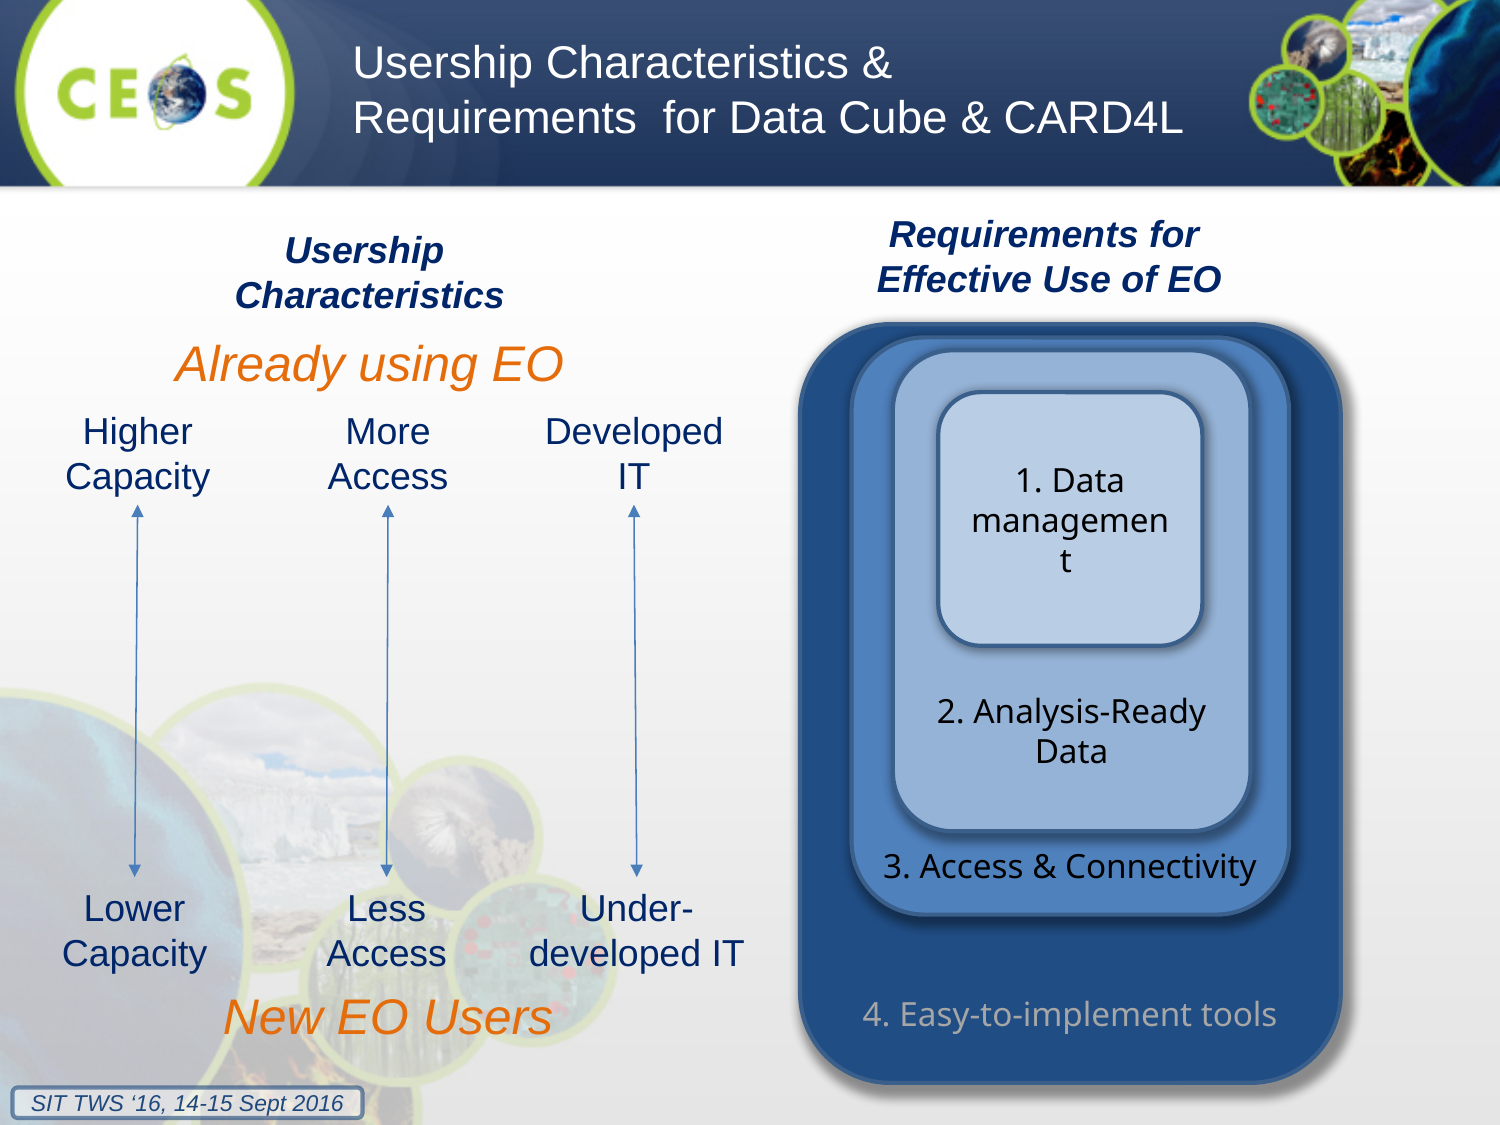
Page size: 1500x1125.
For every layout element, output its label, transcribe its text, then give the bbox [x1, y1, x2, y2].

text_box 4. Easy-to-implement tools [797, 322, 1343, 1085]
text_box Usership Characteristics [164, 218, 575, 324]
text_box Lower Capacity [19, 877, 250, 982]
text_box Higher Capacity [22, 399, 253, 505]
picture [0, 0, 1500, 1125]
text_box 2. Analysis-Ready Data [890, 348, 1253, 834]
text_box 1. Data management [936, 390, 1205, 648]
text_box Under-developed IT [498, 877, 775, 982]
text_box 3. Access & Connectivity [849, 335, 1292, 917]
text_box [633, 505, 637, 878]
text_box New EO Users [107, 977, 670, 1053]
text_box Requirements for Effective Use of EO [844, 202, 1255, 308]
text_box Developed IT [518, 399, 750, 505]
text_box Less Access [271, 877, 498, 977]
list Usership Characteristics & Requirements for Data Cube & CARD4L [337, 24, 1203, 113]
text_box Already using EO [88, 324, 651, 400]
text_box More Access [272, 400, 504, 505]
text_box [134, 505, 138, 878]
